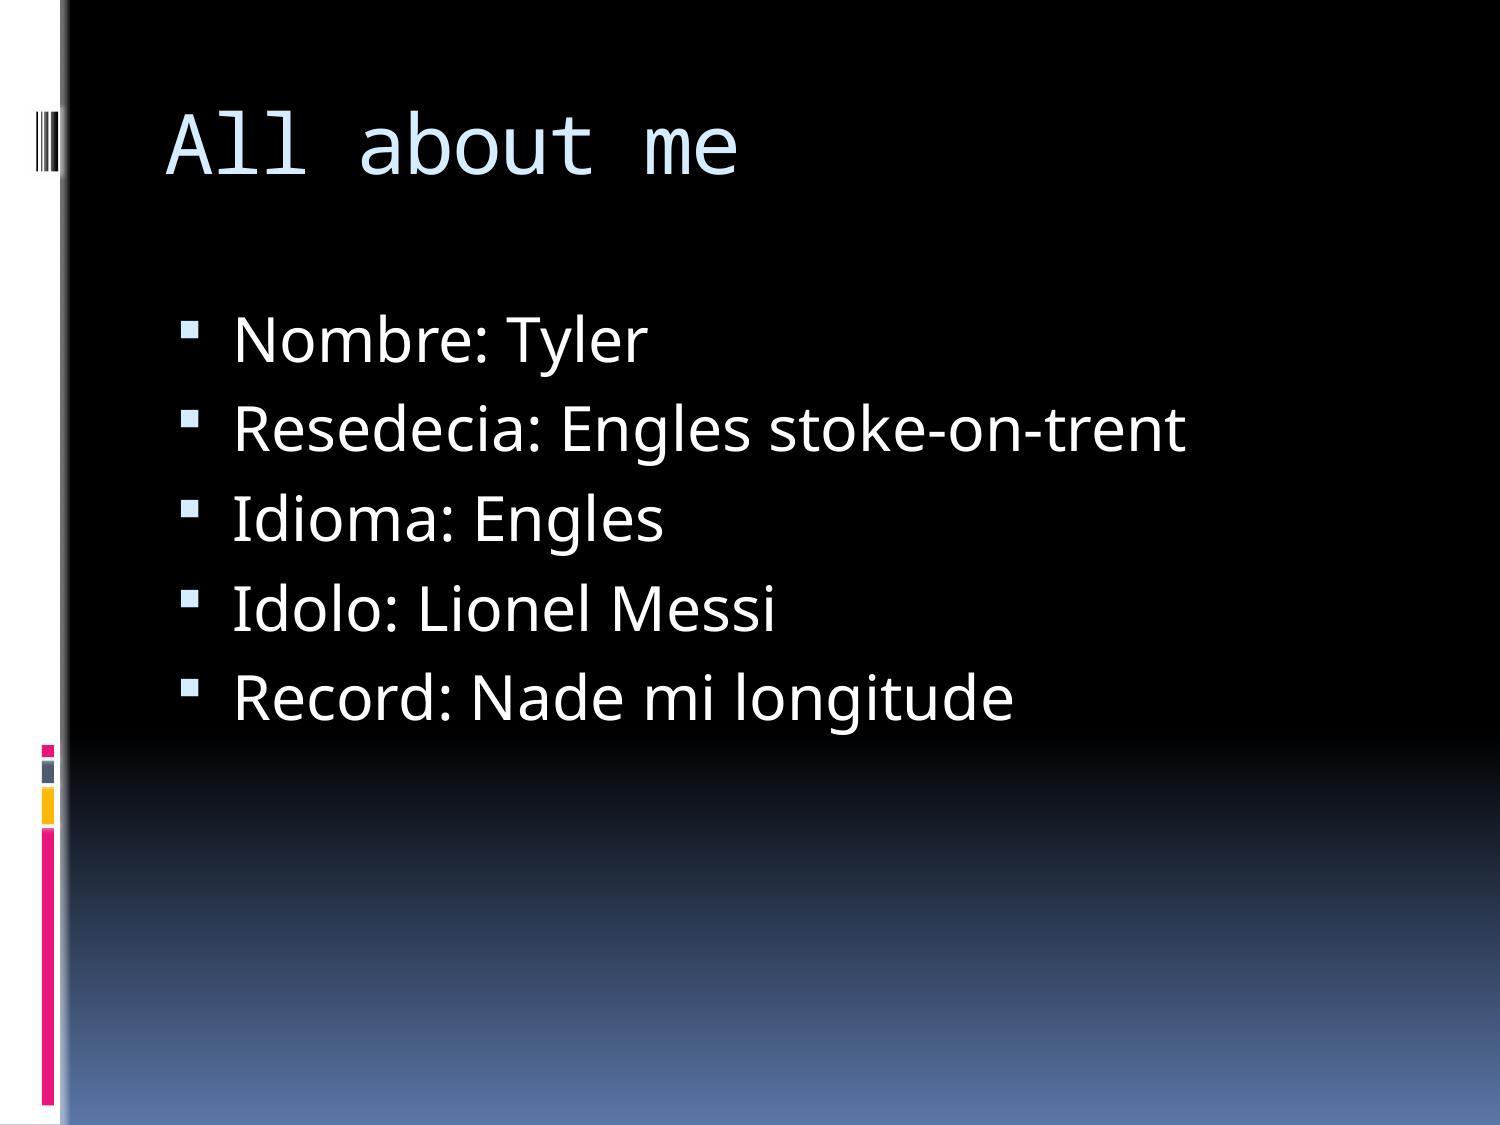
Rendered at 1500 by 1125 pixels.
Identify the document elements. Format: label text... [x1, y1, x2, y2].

list Nombre: Tyler Resedecia: Engles stoke-on-trent Idioma: Engles Idolo: Lionel Messi Record: Nade mi longitude [150, 292, 1425, 1043]
title All about me [150, 83, 1425, 234]
